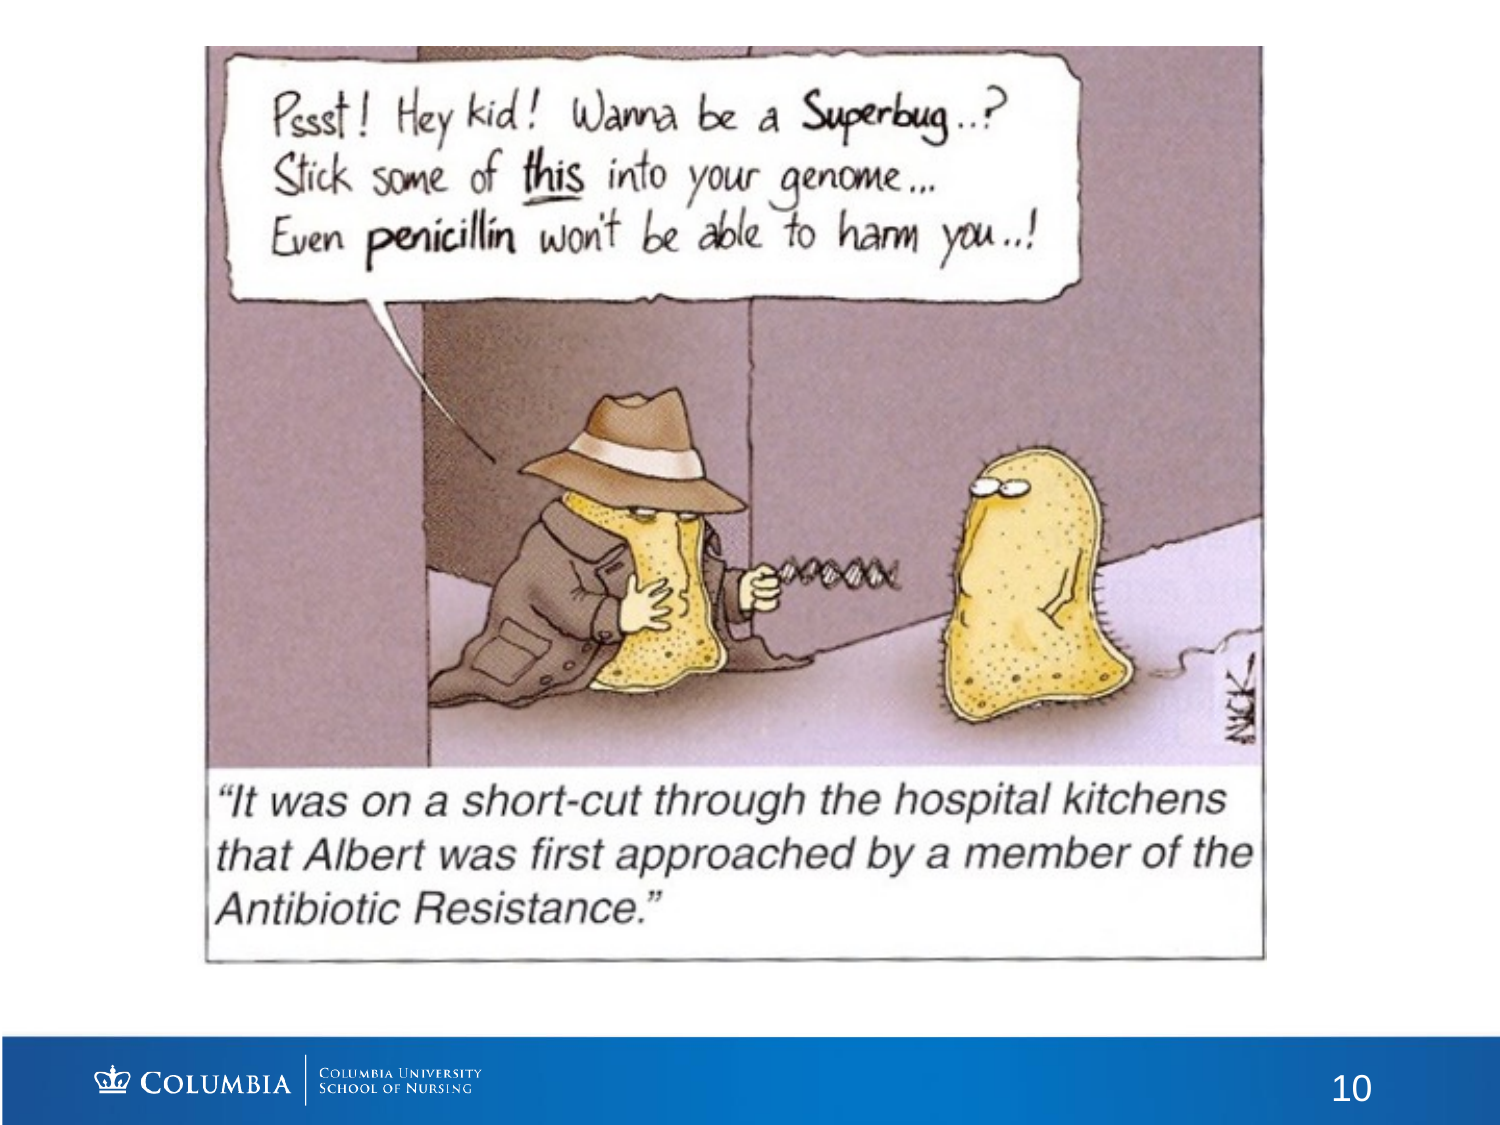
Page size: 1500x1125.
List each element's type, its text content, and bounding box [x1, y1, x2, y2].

picture [2, 0, 1500, 1125]
slide_number 10 [1037, 1056, 1388, 1116]
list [197, 46, 1267, 969]
